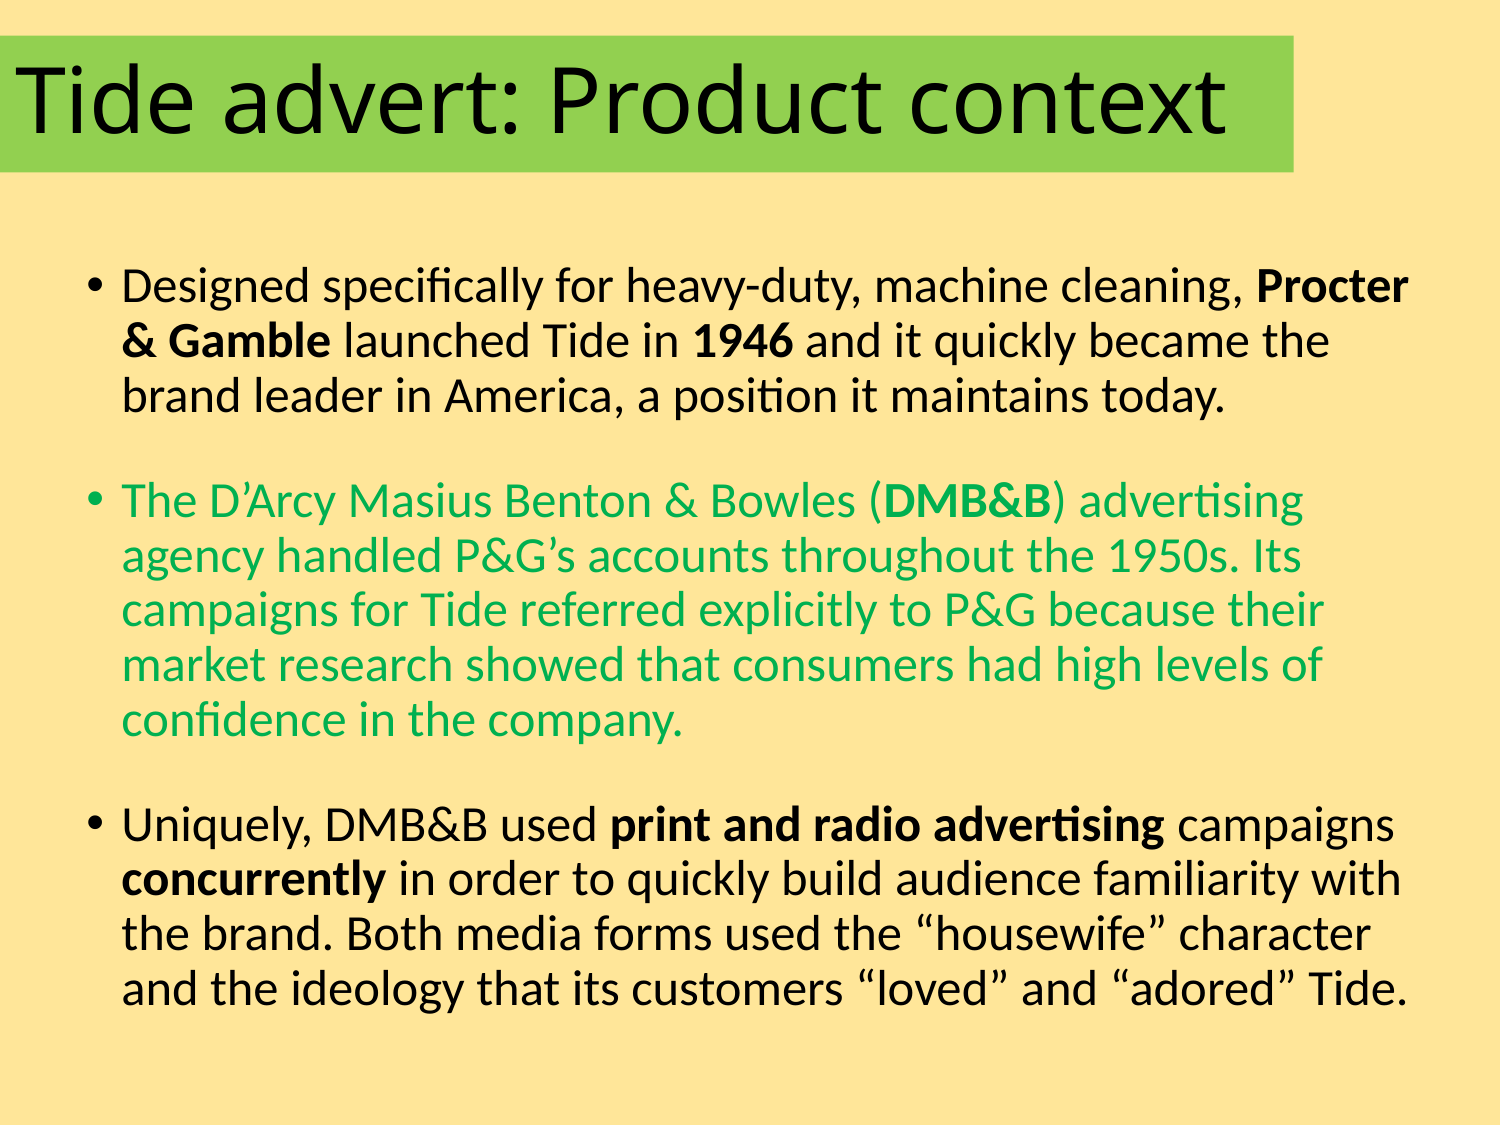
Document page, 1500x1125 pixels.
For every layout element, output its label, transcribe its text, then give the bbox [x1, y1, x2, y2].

list Designed specifically for heavy-duty, machine cleaning, Procter & Gamble launched Tide in 1946 and it quickly became the brand leader in America, a position it maintains today. The D’Arcy Masius Benton & Bowles (DMB&B) advertising agency handled P&G’s accounts throughout the 1950s. Its campaigns for Tide referred explicitly to P&G because their market research showed that consumers had high levels of confidence in the company. Uniquely, DMB&B used print and radio advertising campaigns concurrently in order to quickly build audience familiarity with the brand. Both media forms used the “housewife” character and the ideology that its customers “loved” and “adored” Tide. [71, 251, 1435, 1066]
title Tide advert: Product context [0, 35, 1294, 173]
